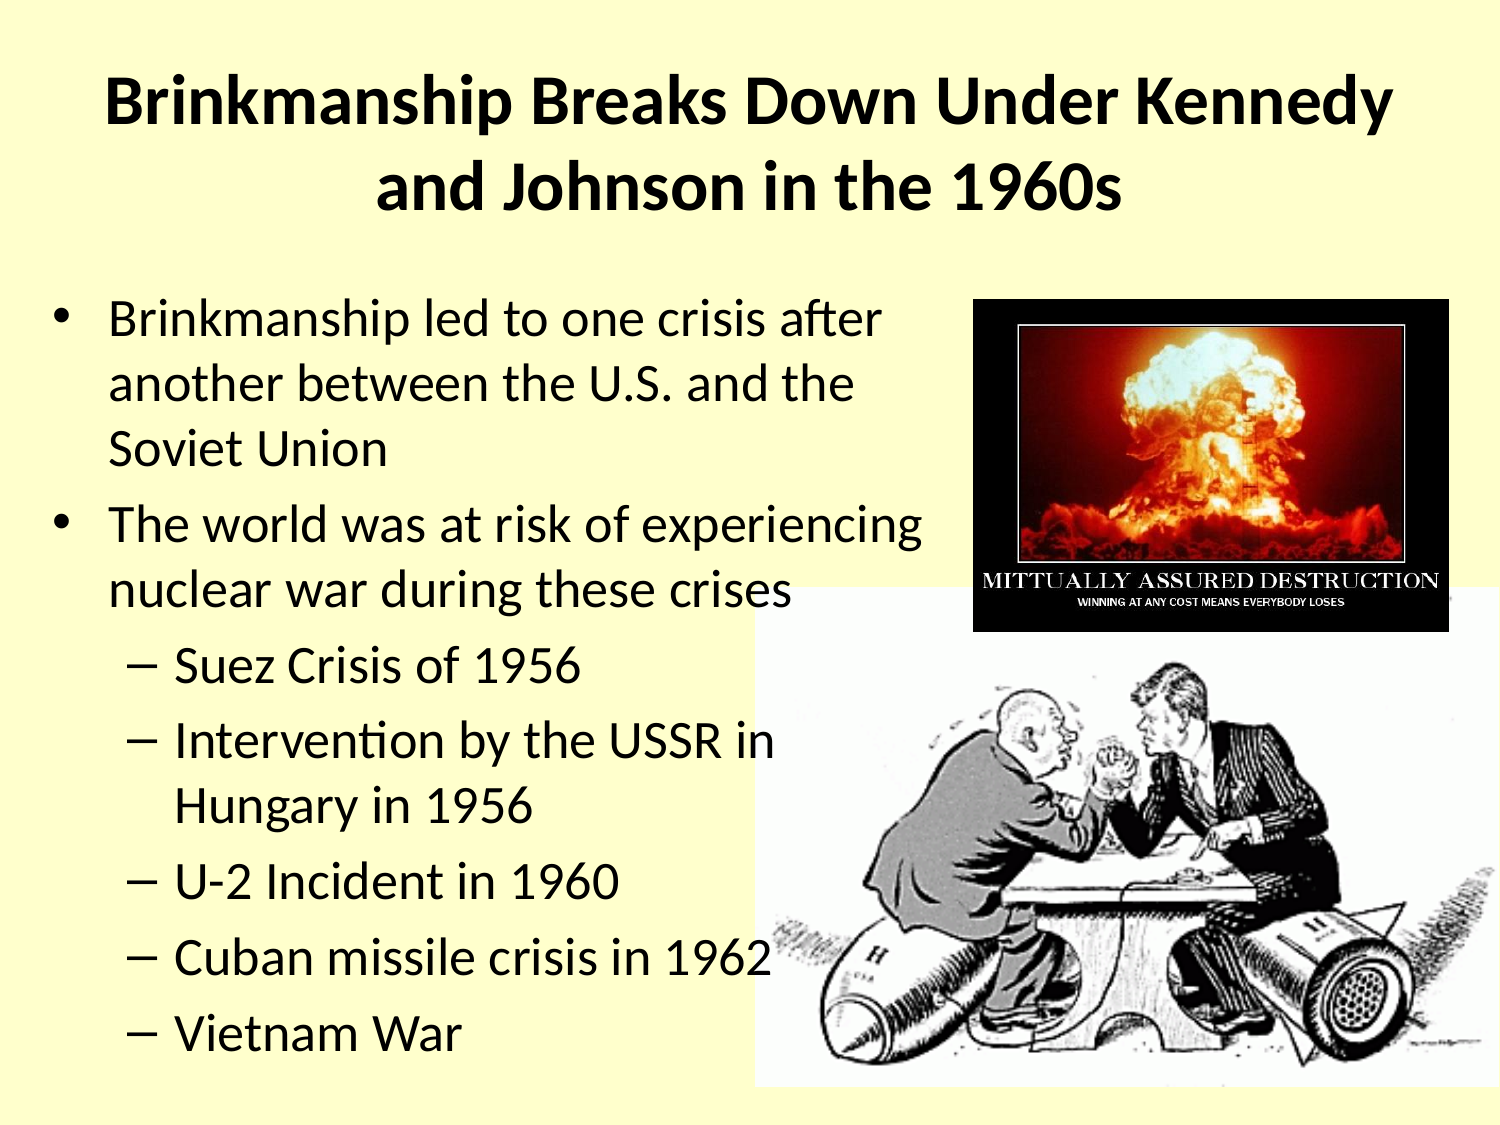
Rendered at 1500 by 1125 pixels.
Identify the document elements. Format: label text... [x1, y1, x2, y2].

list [754, 587, 1500, 1087]
picture [973, 299, 1449, 632]
title Brinkmanship Breaks Down Under Kennedy and Johnson in the 1960s [75, 45, 1425, 233]
list Brinkmanship led to one crisis after another between the U.S. and the Soviet Union The world was at risk of experiencing nuclear war during these crises Suez Crisis of 1956 Intervention by the USSR in Hungary in 1956 U-2 Incident in 1960 Cuban missile crisis in 1962 Vietnam War [37, 275, 950, 1088]
